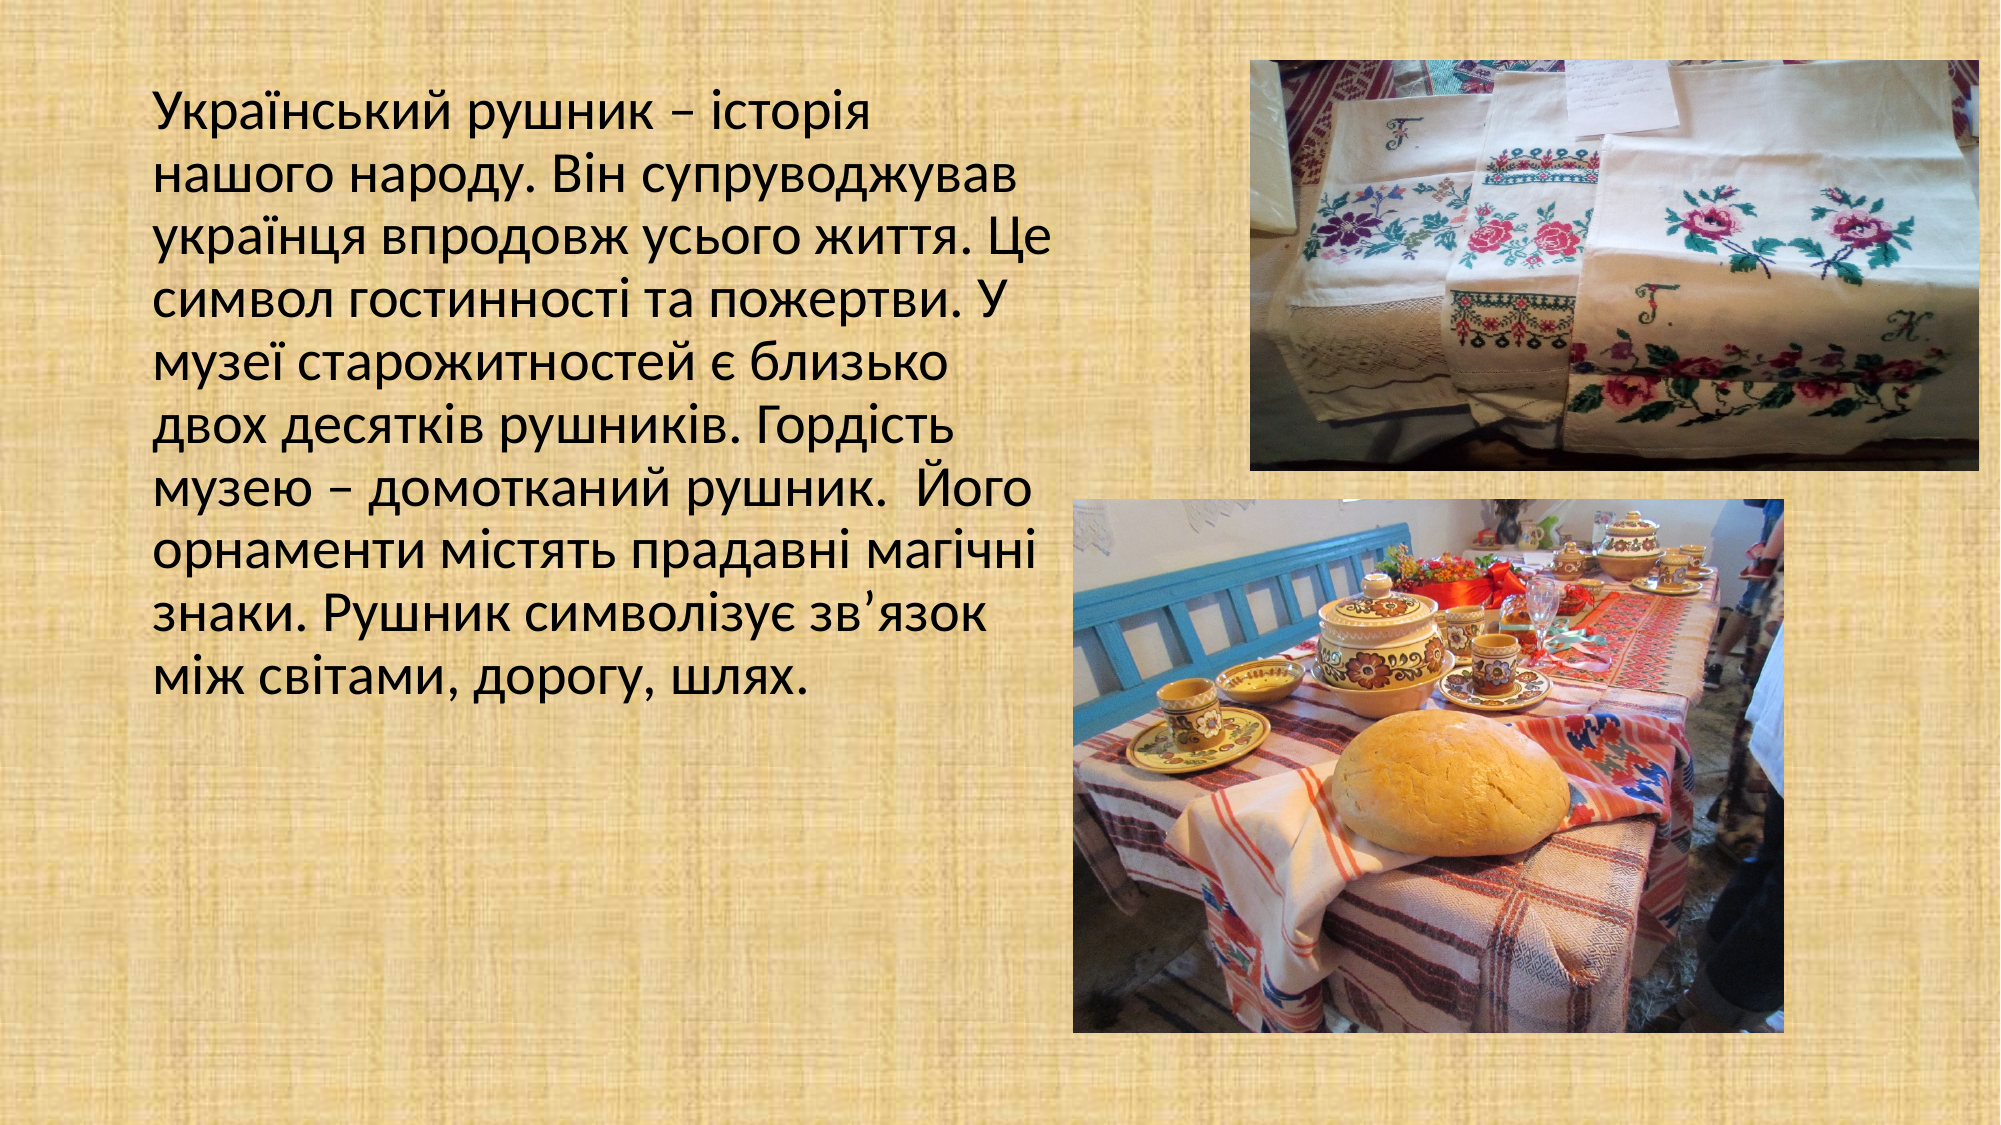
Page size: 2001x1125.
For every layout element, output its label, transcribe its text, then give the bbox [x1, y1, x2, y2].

picture [0, 0, 2001, 1125]
list Український рушник – історія нашого народу. Він супруводжував українця впродовж усього життя. Це символ гостинності та пожертви. У музеї старожитностей є близько двох десятків рушників. Гордість музею – домотканий рушник. Його орнаменти містять прадавні магічні знаки. Рушник символізує зв’язок між світами, дорогу, шлях. [137, 71, 1074, 1062]
